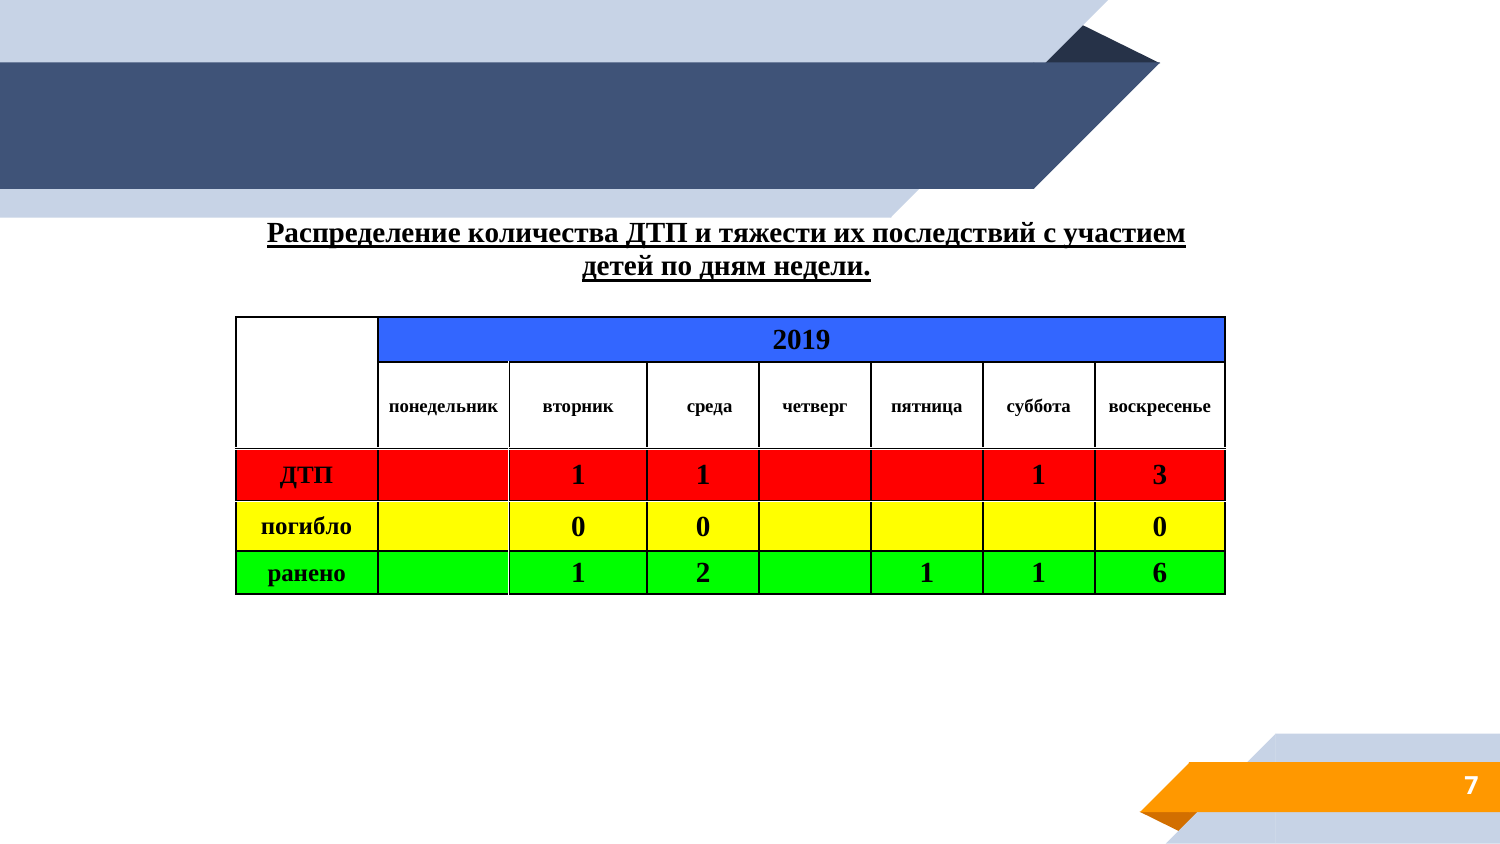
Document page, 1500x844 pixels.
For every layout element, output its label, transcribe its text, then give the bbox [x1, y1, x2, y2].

picture [224, 214, 1276, 629]
slide_number 7 [1249, 760, 1494, 813]
